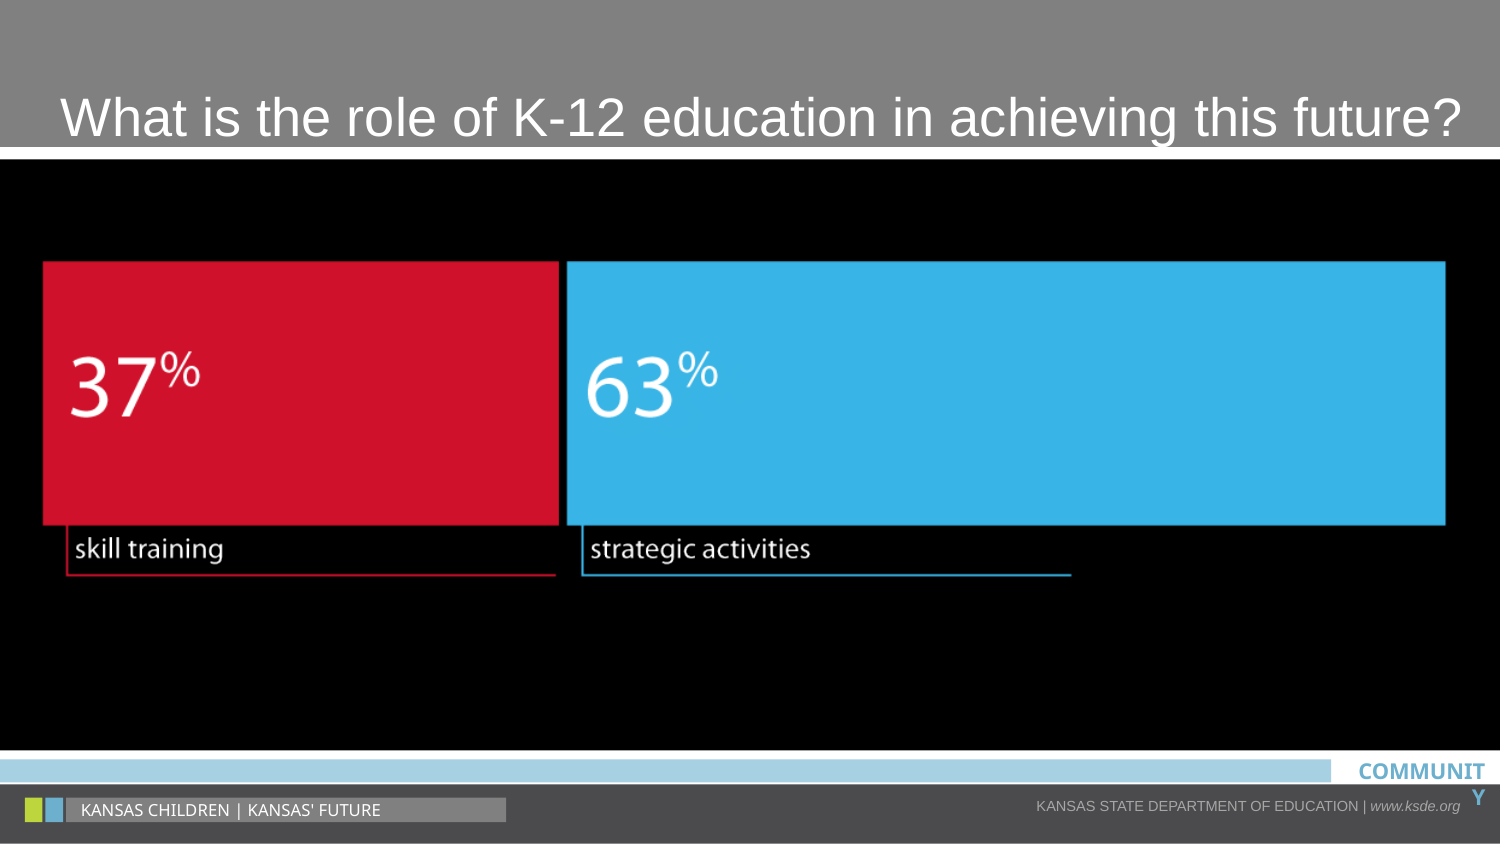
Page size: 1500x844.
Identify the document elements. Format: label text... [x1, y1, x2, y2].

title What is the role of K-12 education in achieving this future? [50, 21, 1475, 148]
picture [15, 242, 1485, 601]
